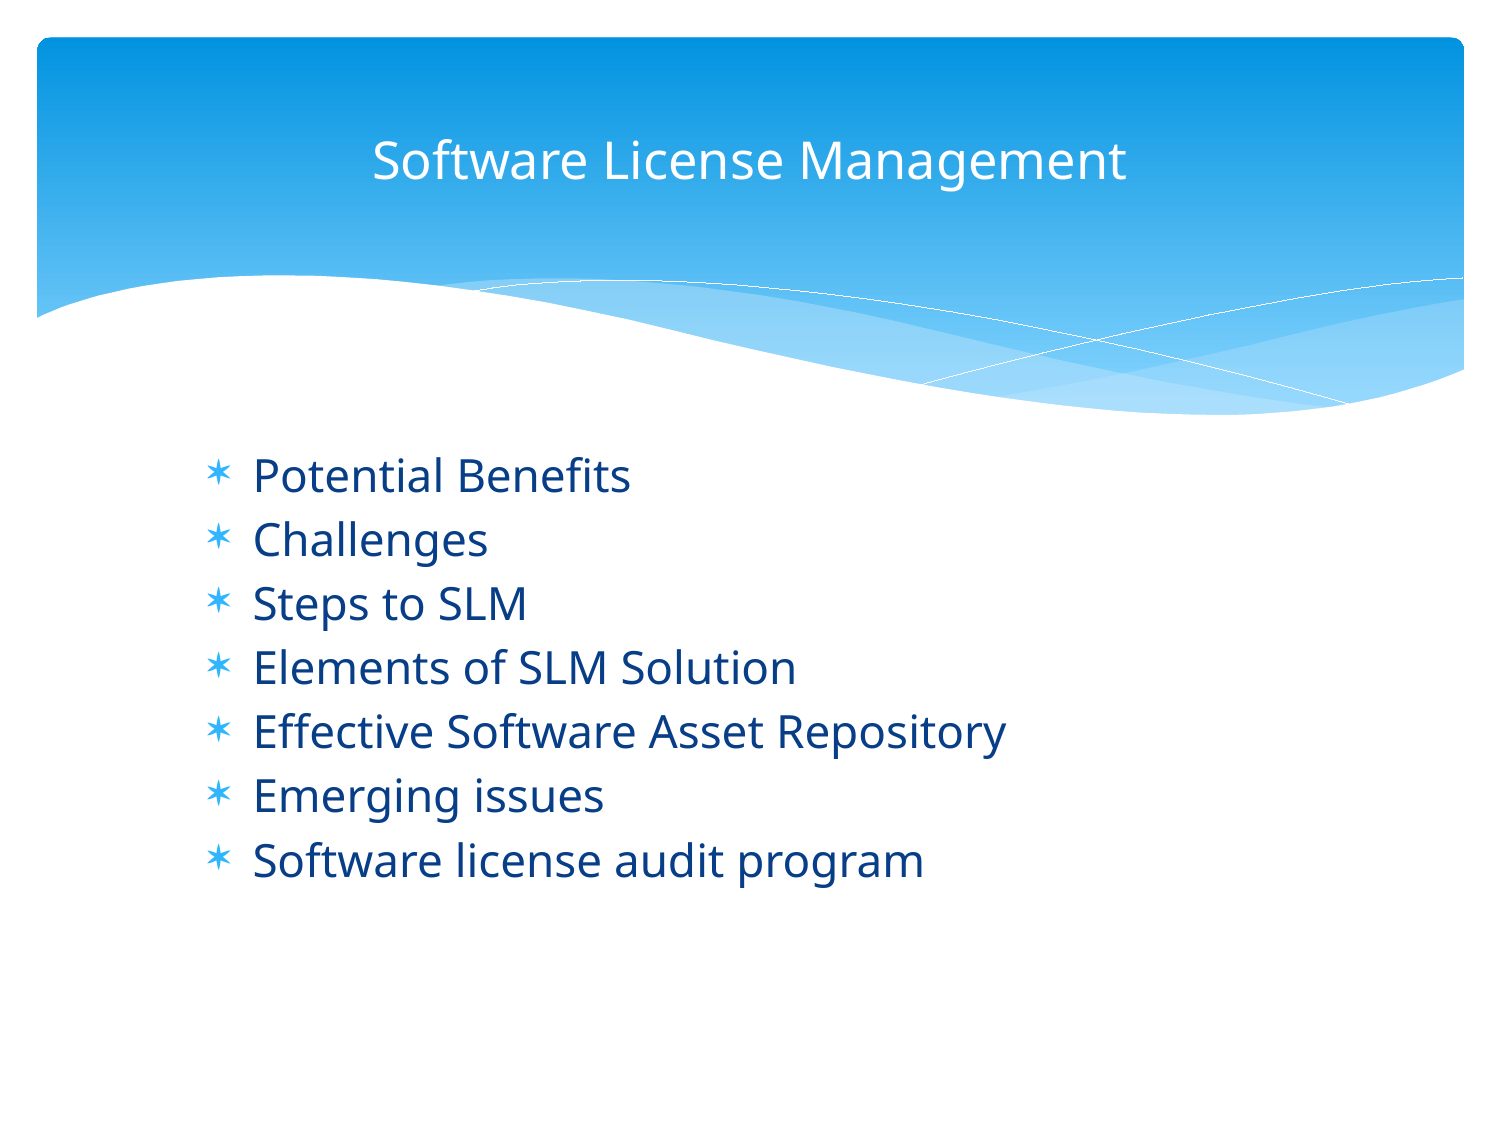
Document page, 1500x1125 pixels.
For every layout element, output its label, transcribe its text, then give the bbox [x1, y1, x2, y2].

title Software License Management [75, 55, 1425, 261]
list Potential Benefits Challenges Steps to SLM Elements of SLM Solution Effective Software Asset Repository Emerging issues Software license audit program [143, 438, 1359, 1005]
